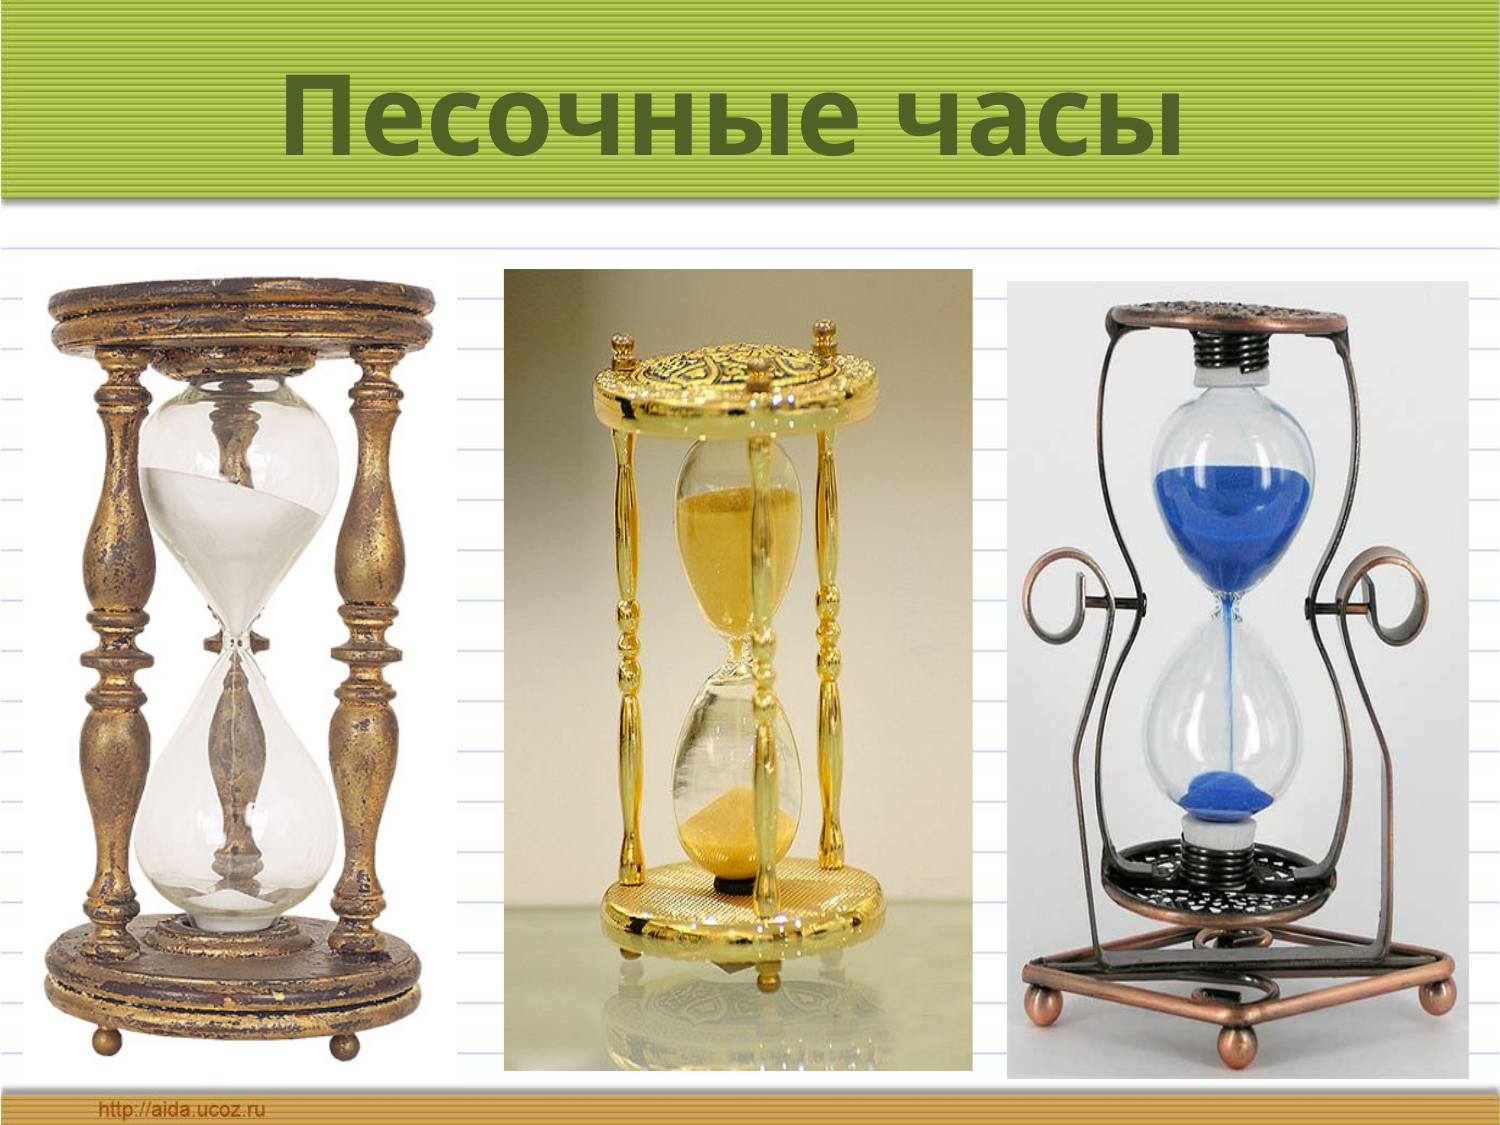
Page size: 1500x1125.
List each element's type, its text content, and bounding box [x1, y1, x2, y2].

text_box Песочные часы [93, 35, 1371, 185]
picture [0, 0, 1500, 1125]
